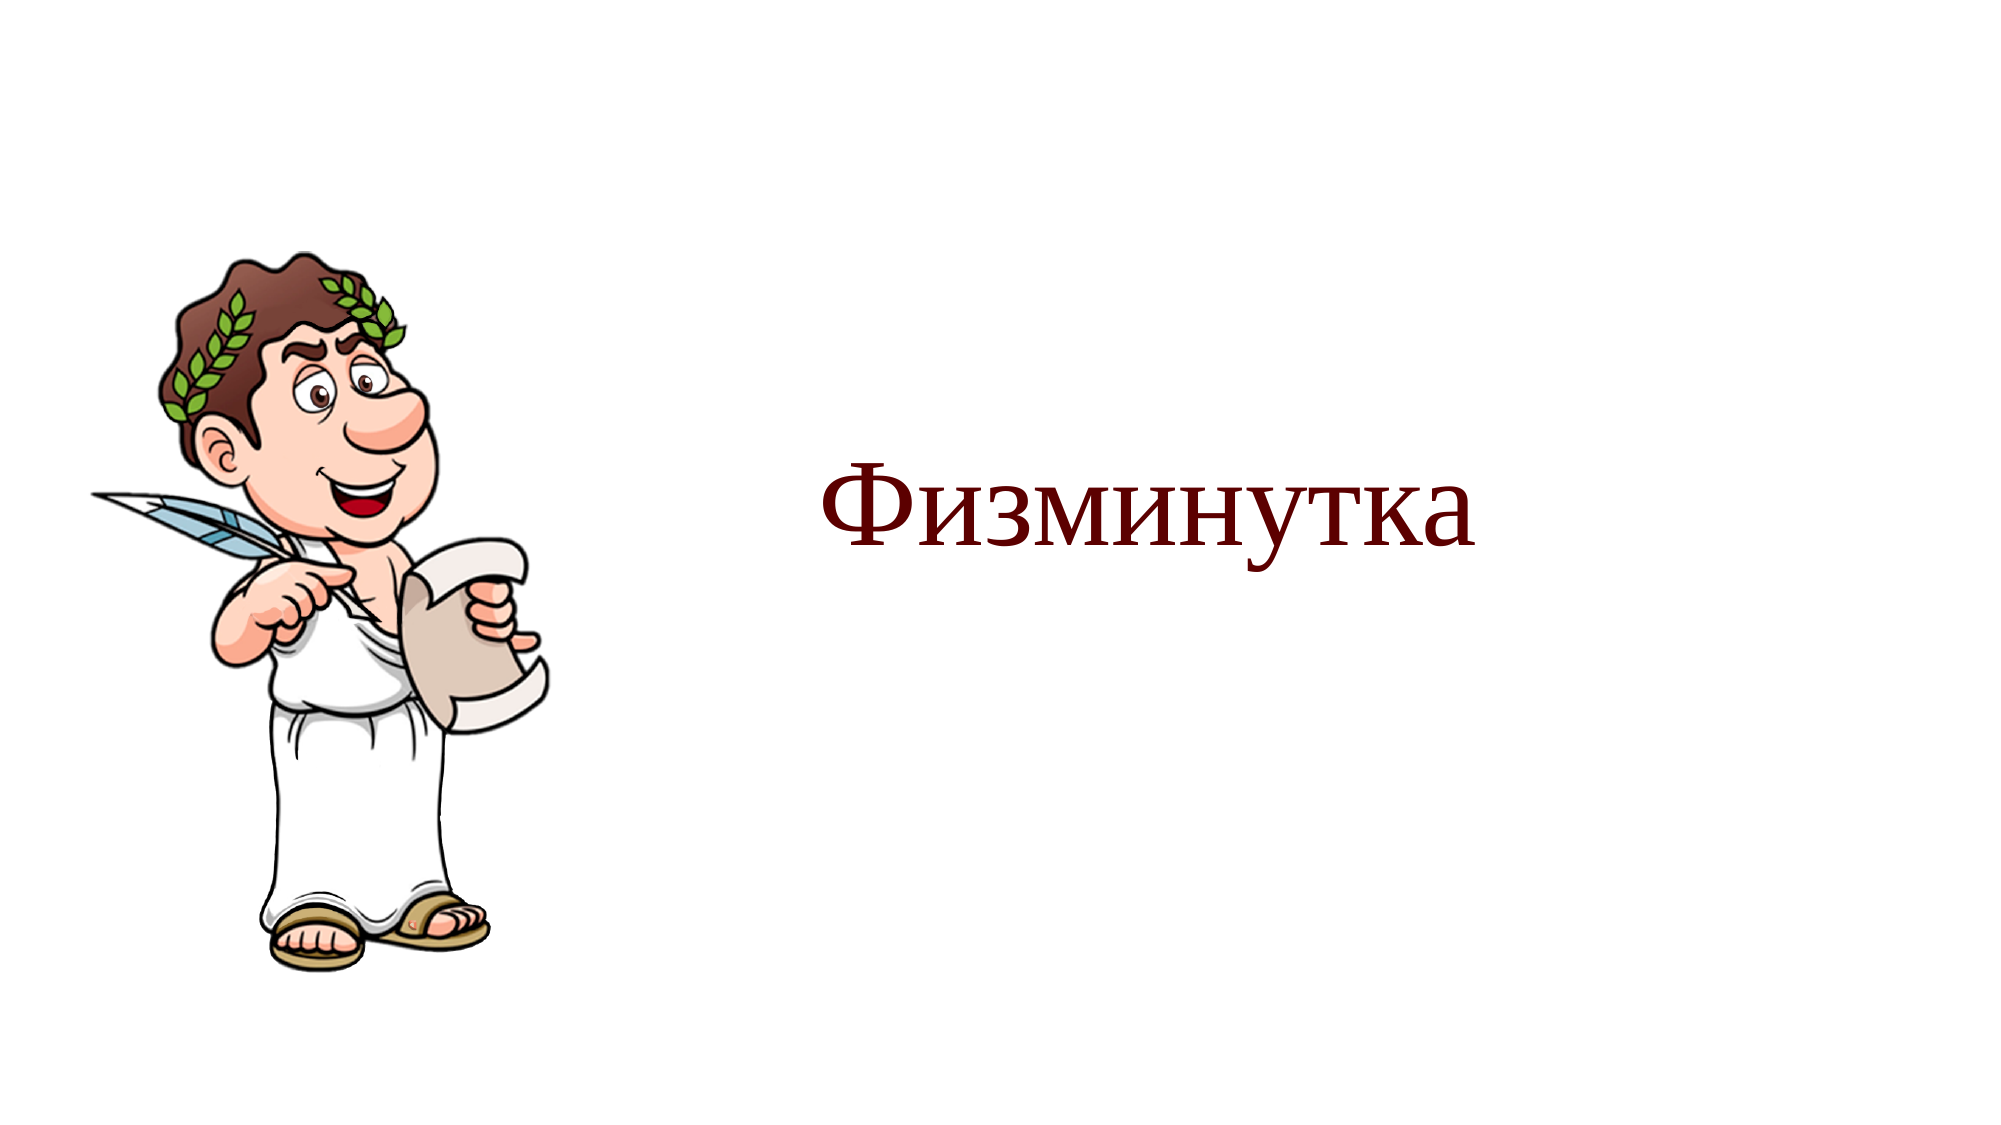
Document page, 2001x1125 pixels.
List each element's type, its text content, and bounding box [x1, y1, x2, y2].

picture [73, 220, 588, 987]
text_box Физминутка [738, 412, 1558, 578]
